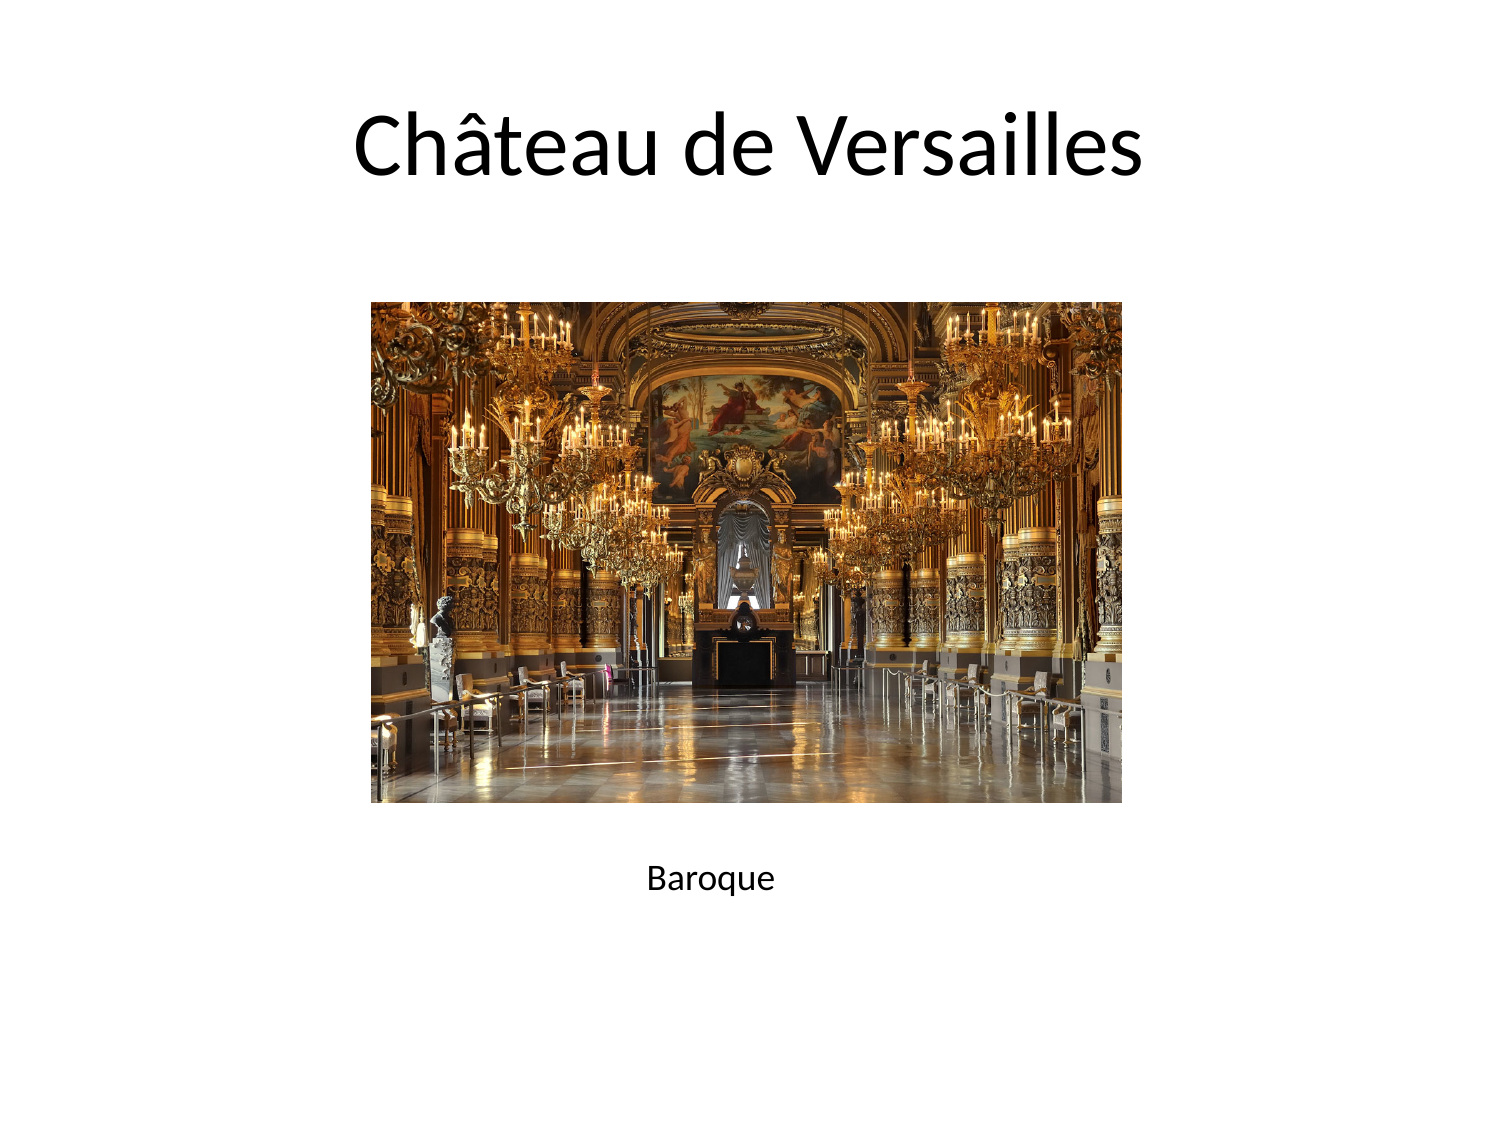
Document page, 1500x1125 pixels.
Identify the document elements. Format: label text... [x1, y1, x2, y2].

picture [371, 302, 1123, 803]
text_box Baroque [631, 845, 833, 906]
title Château de Versailles [75, 45, 1425, 233]
